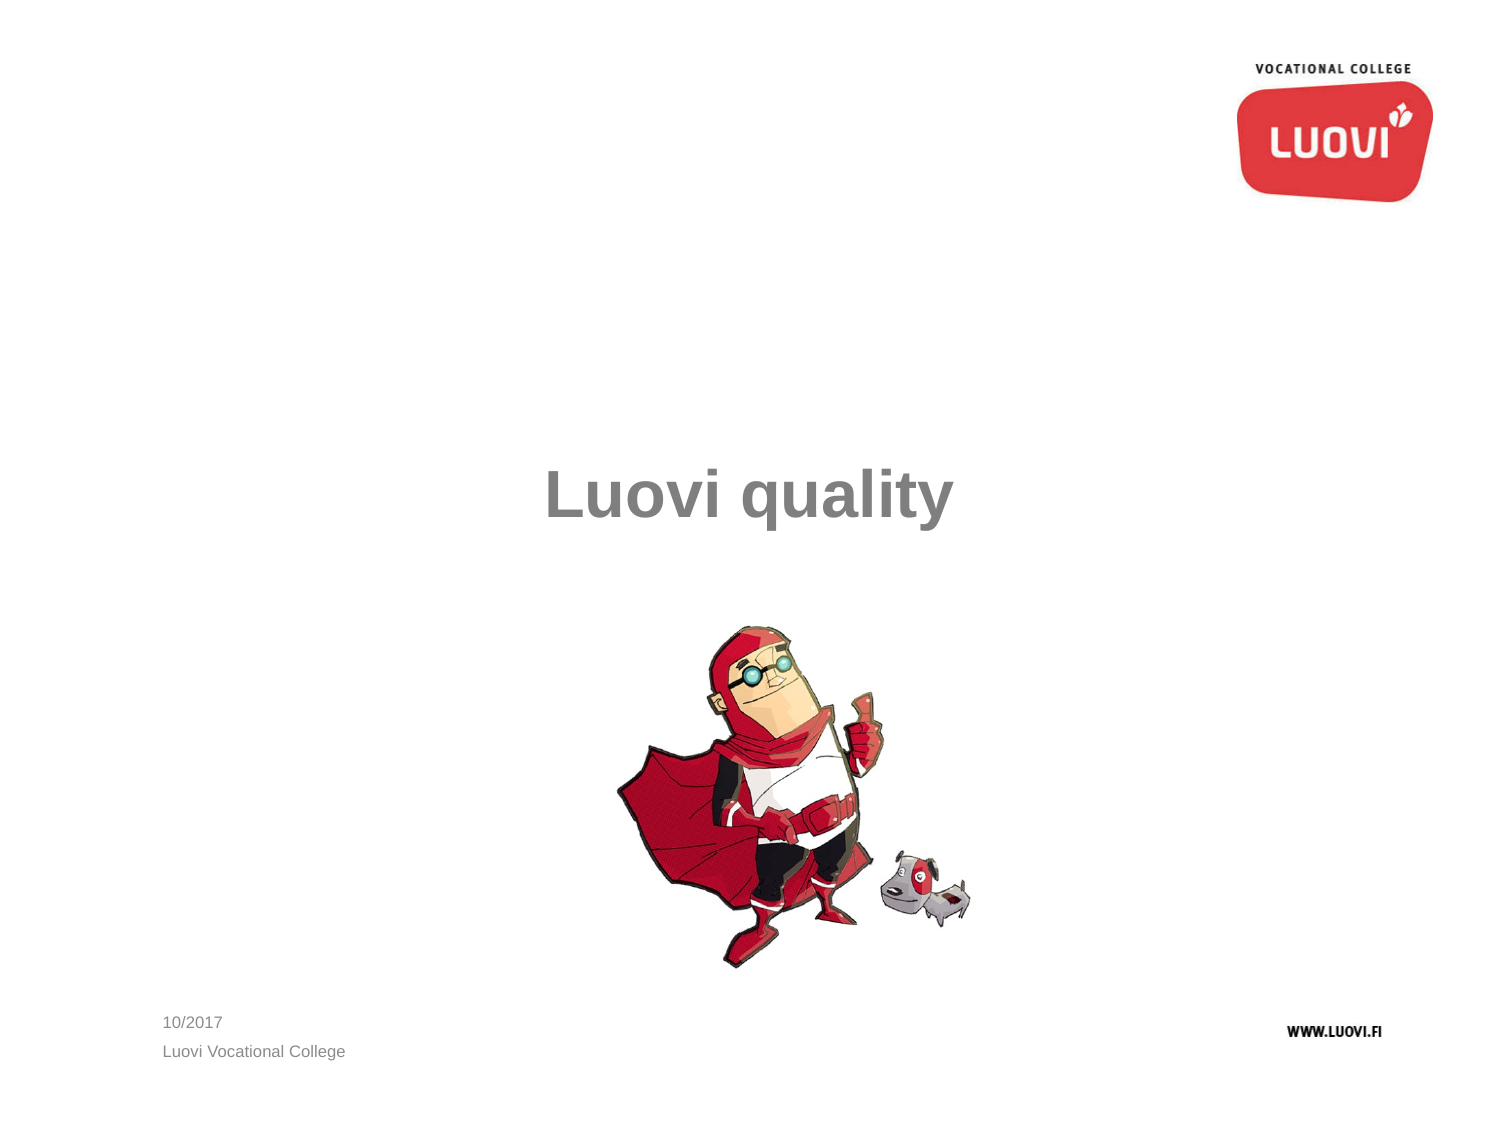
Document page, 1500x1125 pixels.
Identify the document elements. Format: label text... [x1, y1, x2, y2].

picture [1237, 62, 1433, 1044]
title Luovi quality [249, 350, 1250, 538]
picture [596, 597, 993, 994]
footer Luovi Vocational College [147, 1033, 739, 1067]
slide_number 10/2017 [147, 1003, 739, 1032]
